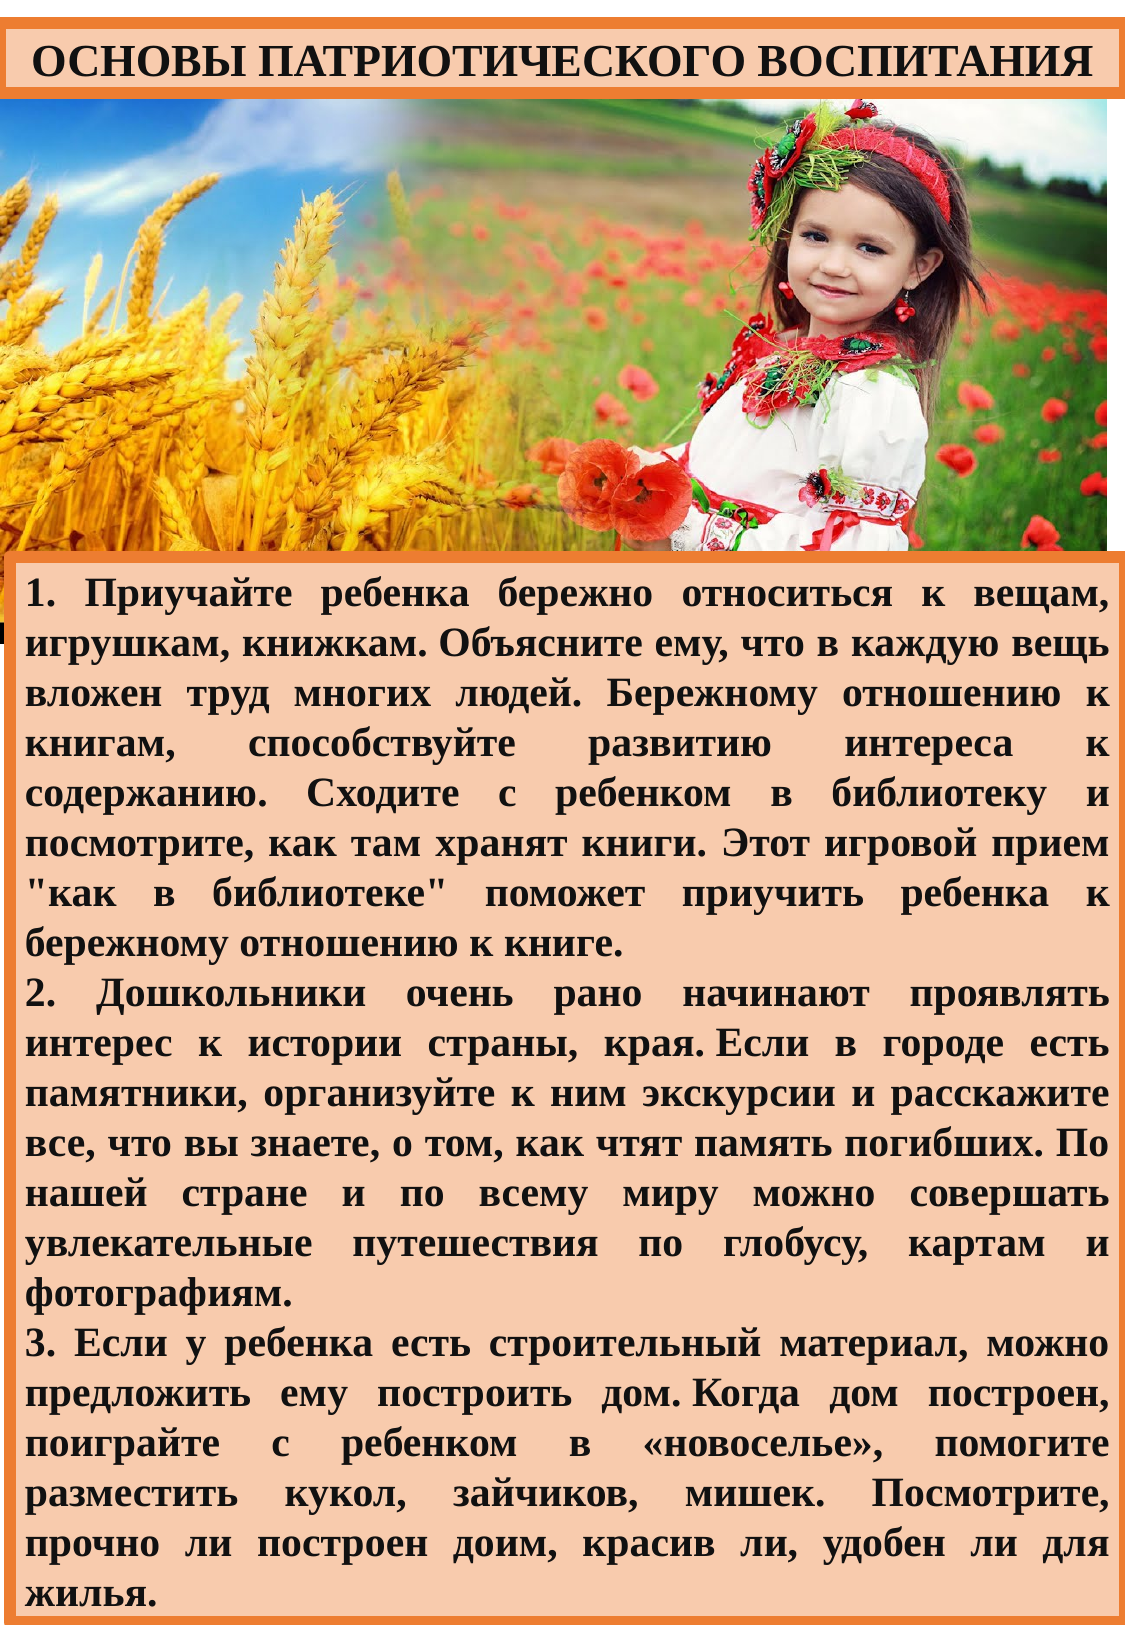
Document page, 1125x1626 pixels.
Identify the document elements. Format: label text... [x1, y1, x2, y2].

text_box ОСНОВЫ ПАТРИОТИЧЕСКОГО ВОСПИТАНИЯ [0, 23, 1125, 94]
text_box 1. Приучайте ребенка бережно относиться к вещам, игрушкам, книжкам. Объясните ему, что в каждую вещь вложен труд многих людей. Бережному отношению к книгам, способствуйте развитию интереса к содержанию. Сходите с ребенком в библиотеку и посмотрите, как там хранят книги. Этот игровой прием "как в библиотеке" поможет приучить ребенка к бережному отношению к книге. 2. Дошкольники очень рано начинают проявлять интерес к истории страны, края. Если в городе есть памятники, организуйте к ним экскурсии и расскажите все, что вы знаете, о том, как чтят память погибших. По нашей стране и по всему миру можно совершать увлекательные путешествия по глобусу, картам и фотографиям. 3. Если у ребенка есть строительный материал, можно предложить ему построить дом. Когда дом построен, поиграйте с ребенком в «новоселье», помогите разместить кукол, зайчиков, мишек. Посмотрите, прочно ли построен доим, красив ли, удобен ли для жилья. [9, 556, 1125, 1623]
picture [0, 58, 1107, 644]
